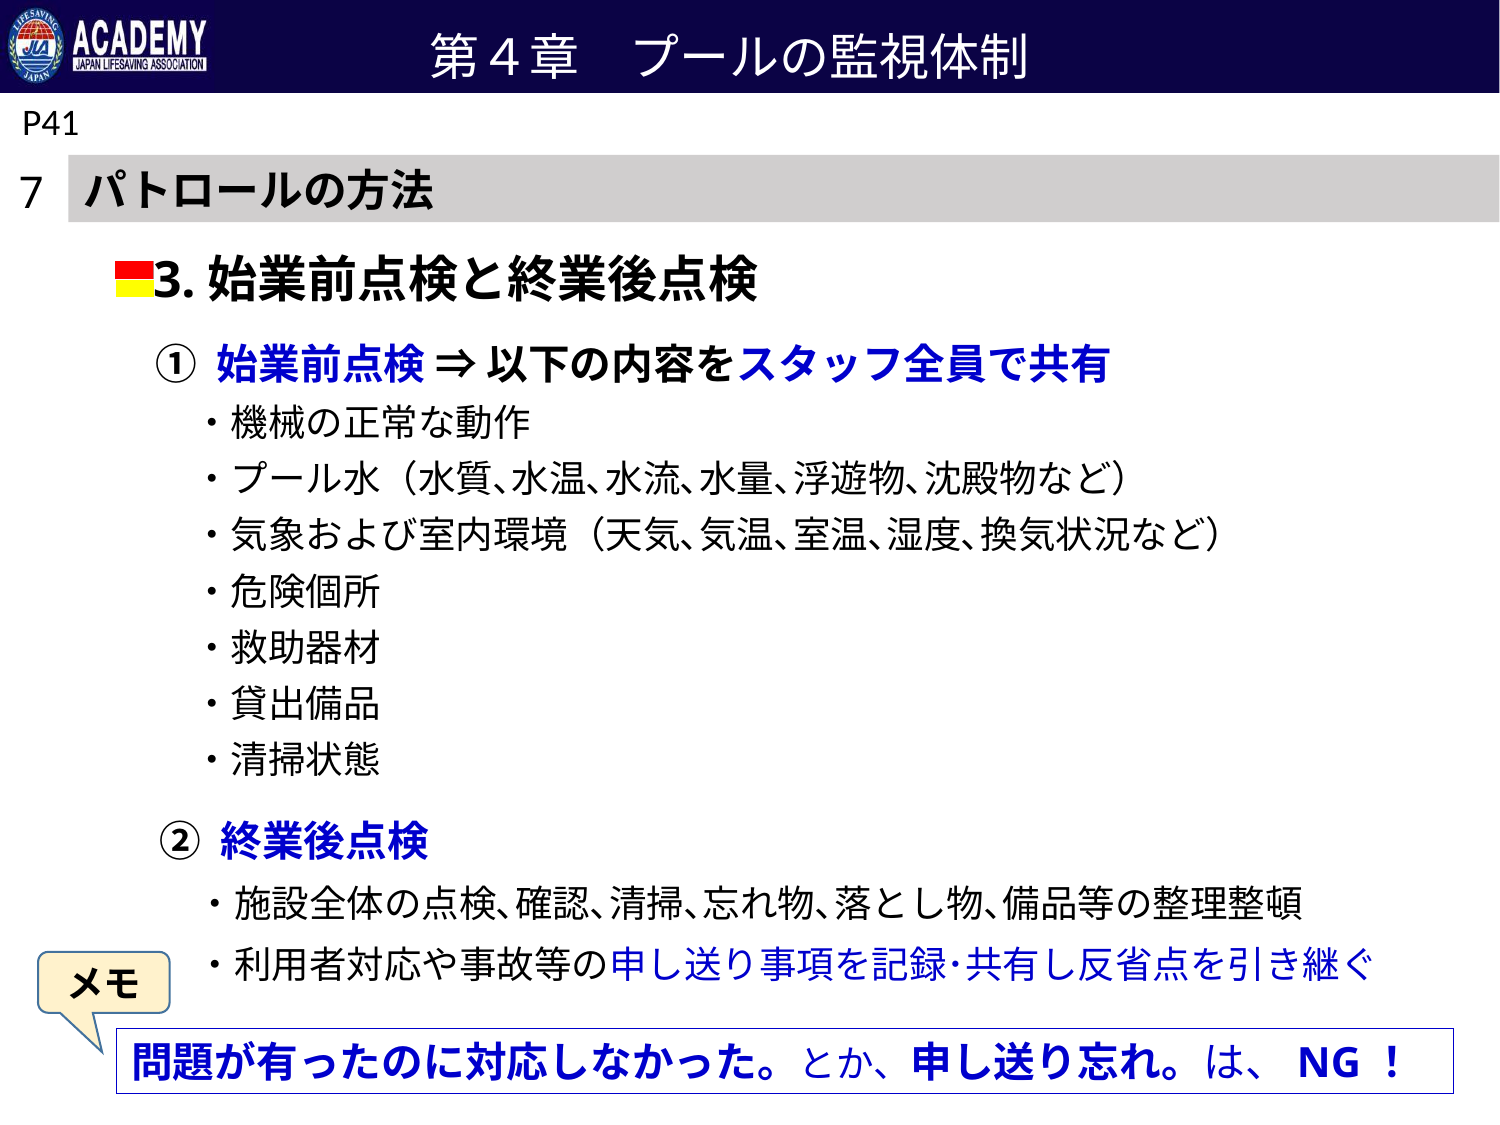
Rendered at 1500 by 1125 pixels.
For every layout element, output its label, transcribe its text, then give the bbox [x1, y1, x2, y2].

text_box P41 [7, 90, 184, 150]
picture [0, 0, 213, 93]
text_box ② 終業後点検 ・施設全体の点検､確認､清掃､忘れ物､落とし物､備品等の整理整頓 ・利用者対応や事故等の申し送り事項を記録･共有し反省点を引き継ぐ [144, 806, 1469, 993]
picture [115, 261, 154, 297]
text_box パトロールの方法 [68, 154, 1500, 223]
text_box 3.始業前点検と終業後点検 [103, 239, 1266, 325]
text_box 7 [0, 157, 63, 225]
text_box 第４章 プールの監視体制 [213, 0, 1500, 94]
text_box メモ [36, 950, 171, 1056]
text_box 問題が有ったのに対応しなかった。とか、申し送り忘れ。は、NG！ [116, 1028, 1454, 1094]
text_box ① 始業前点検 ⇒ 以下の内容をスタッフ全員で共有 ・機械の正常な動作 ・プール水（水質､水温､水流､水量､浮遊物､沈殿物など） ・気象および室内環境（天気､気温､室温､湿度､換気状況など） ・危険個所 ・救助器材 ・貸出備品 ・清掃状態 [143, 295, 1469, 830]
